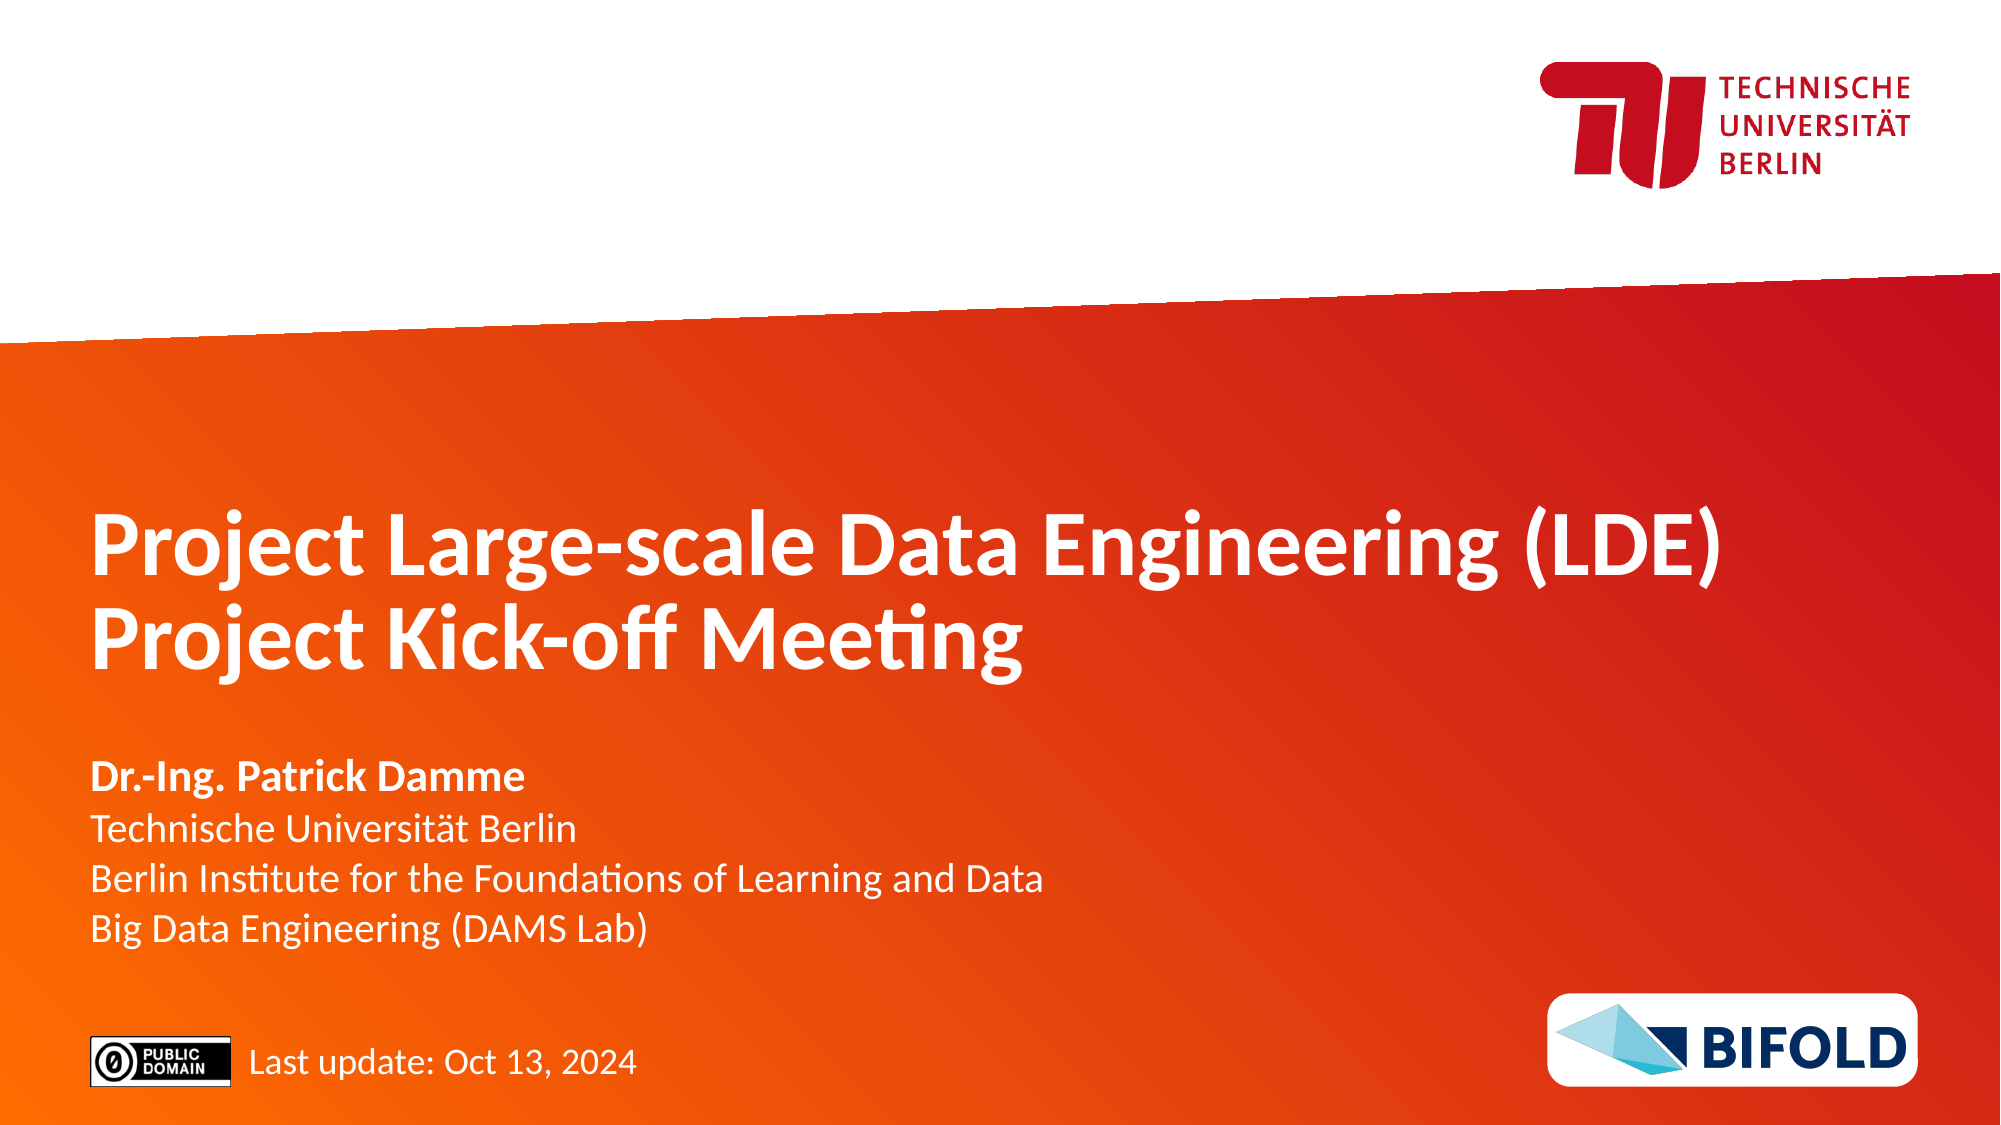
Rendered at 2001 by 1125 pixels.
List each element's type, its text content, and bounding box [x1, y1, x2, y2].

picture [90, 1036, 231, 1087]
text_box Dr.-Ing. Patrick Damme Technische Universität Berlin Berlin Institute for the Foundations of Learning and Data Big Data Engineering (DAMS Lab) [90, 750, 1457, 951]
picture [1556, 1004, 1906, 1075]
text_box Project Large-scale Data Engineering (LDE) Project Kick-off Meeting [90, 500, 1981, 689]
text_box Last update: Oct 13, 2024 [249, 1029, 785, 1090]
picture [1540, 62, 1910, 189]
